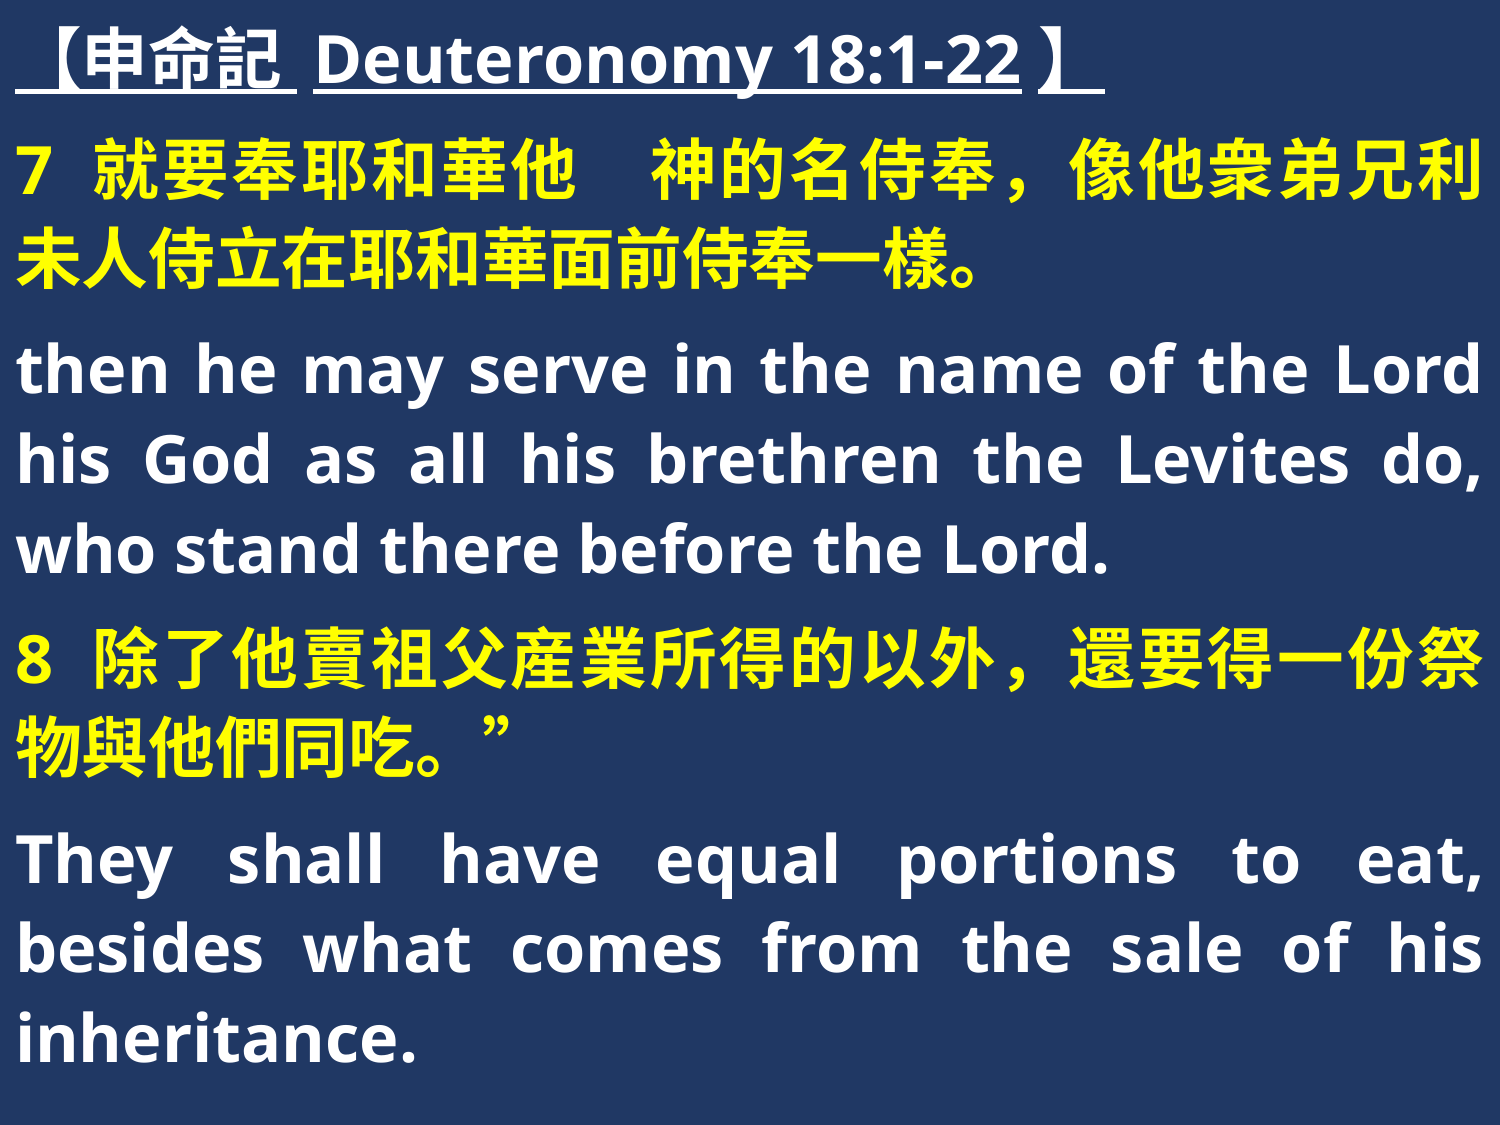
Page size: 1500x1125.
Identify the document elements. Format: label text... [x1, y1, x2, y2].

list 【申命記 Deuteronomy 18:1-22】 7 就要奉耶和華他 神的名侍奉，像他衆弟兄利未人侍立在耶和華面前侍奉一樣。 then he may serve in the name of the Lord his God as all his brethren the Levites do, who stand there before the Lord. 8 除了他賣祖父産業所得的以外，還要得一份祭物與他們同吃。” They shall have equal portions to eat, besides what comes from the sale of his inheritance. [0, 0, 1500, 1125]
